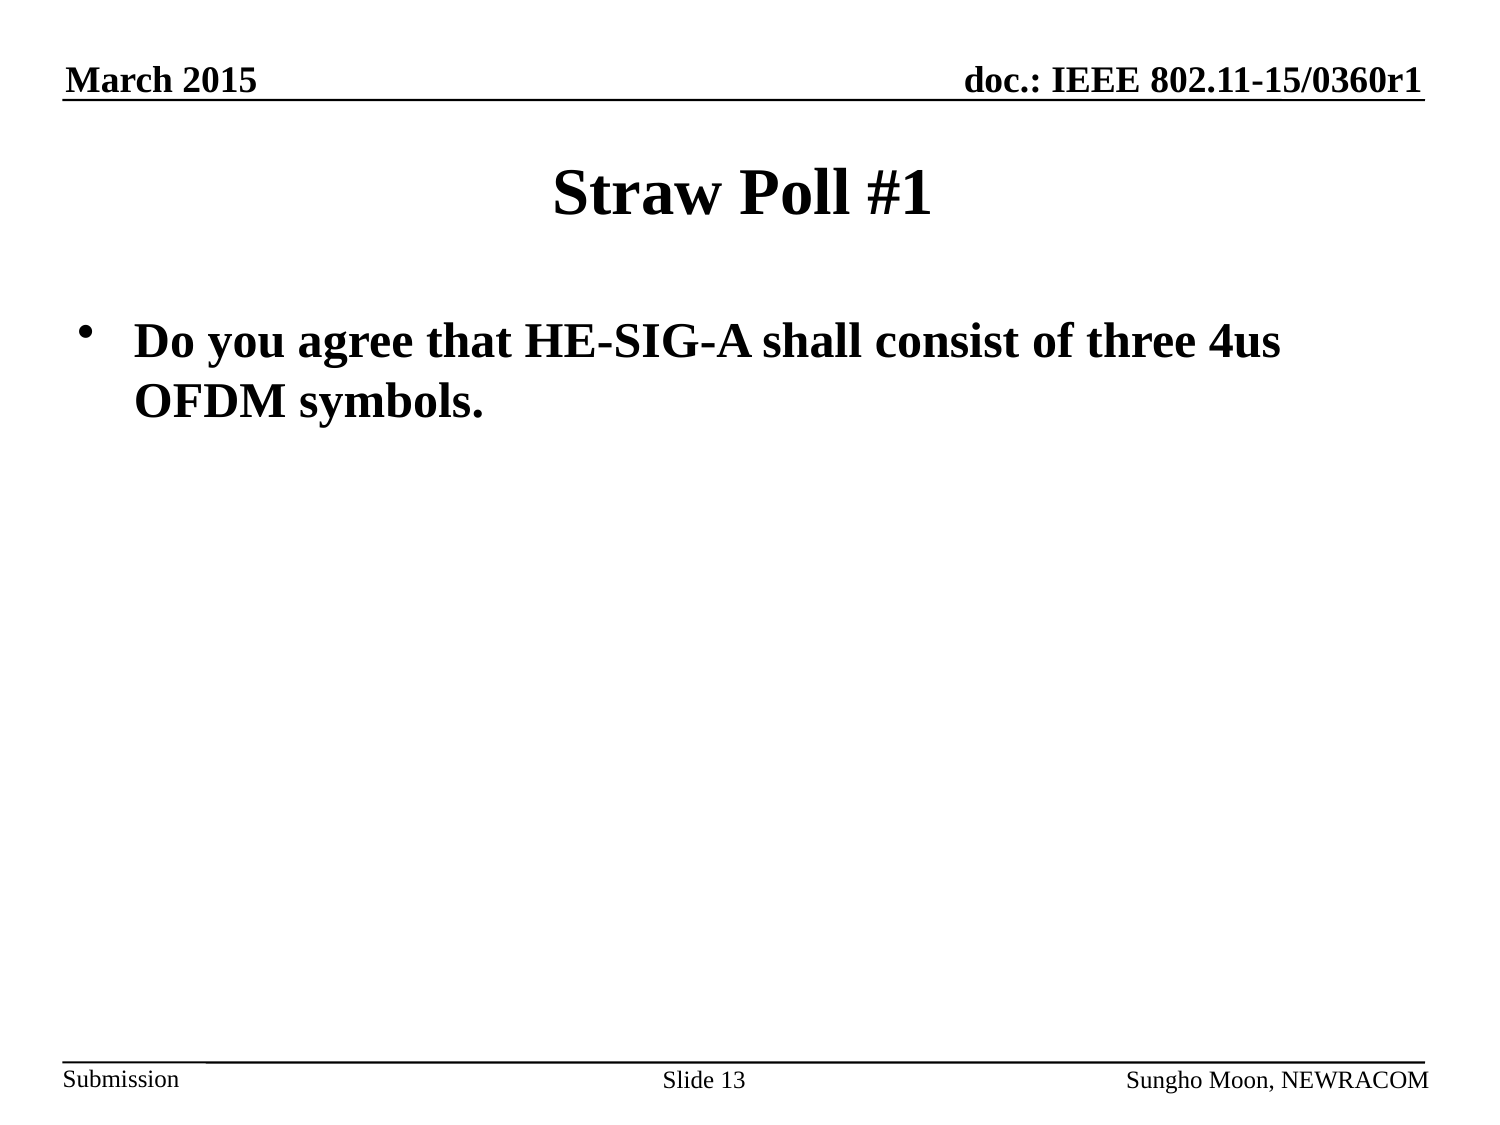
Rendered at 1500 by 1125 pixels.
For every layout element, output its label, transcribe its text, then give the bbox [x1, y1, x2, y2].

title Straw Poll #1 [62, 112, 1425, 263]
list Do you agree that HE-SIG-A shall consist of three 4us OFDM symbols. [62, 299, 1425, 1000]
